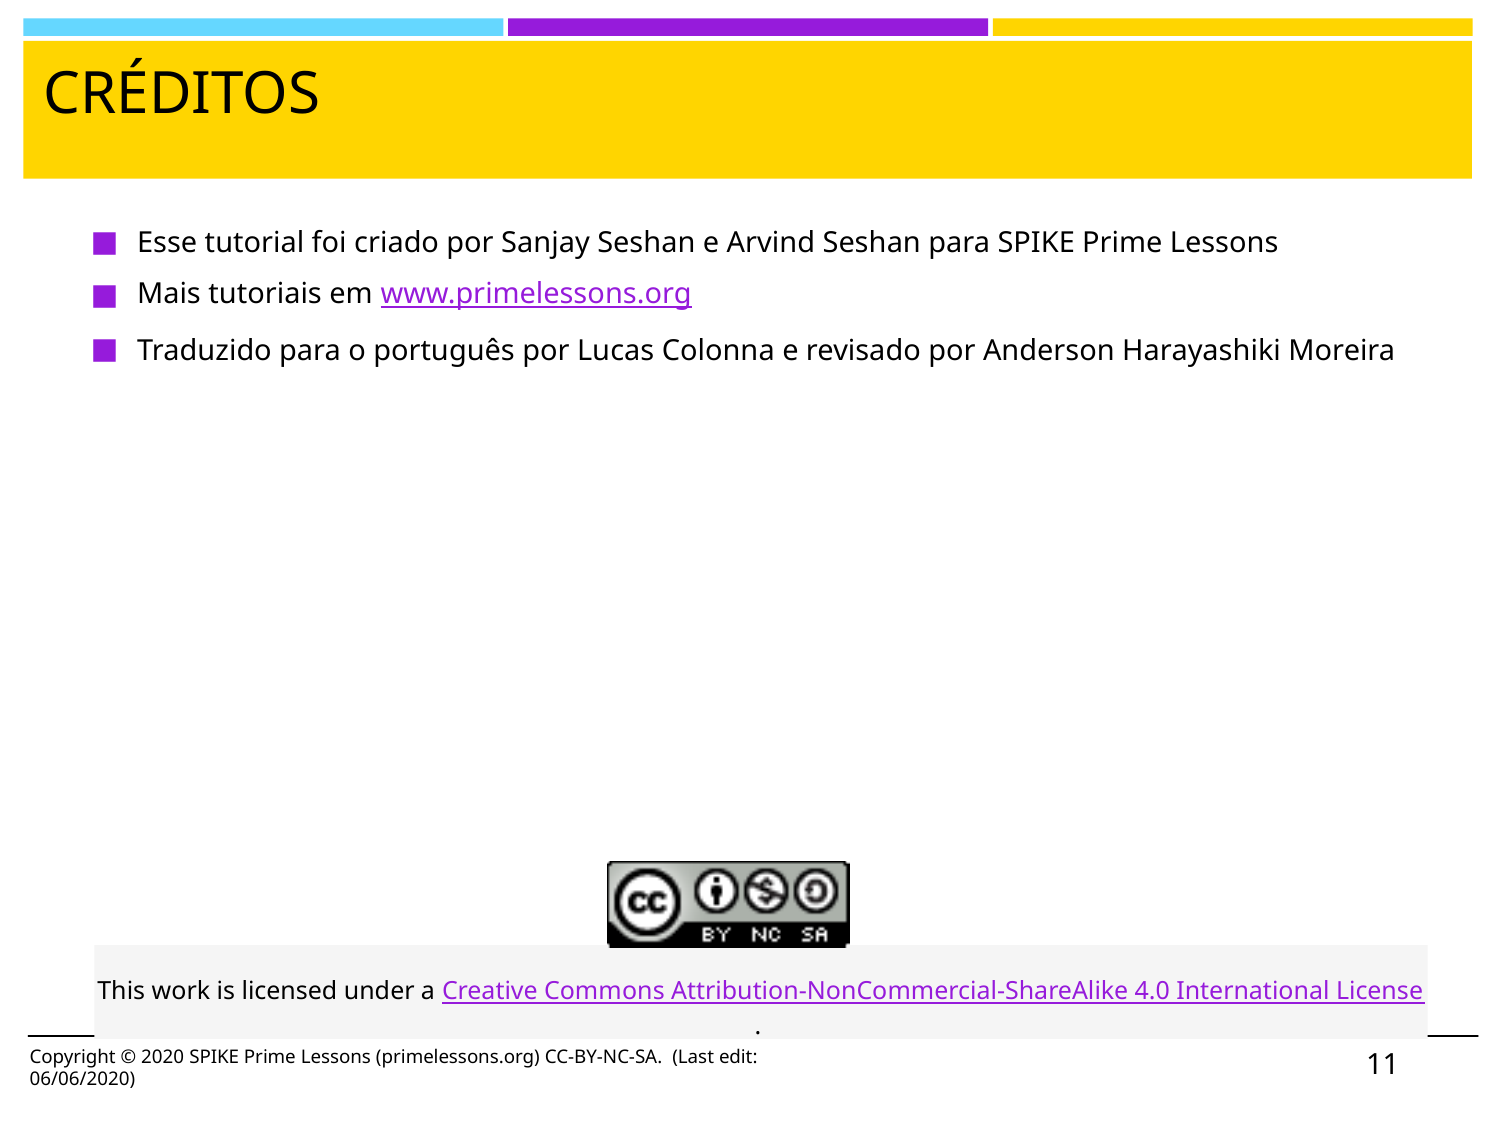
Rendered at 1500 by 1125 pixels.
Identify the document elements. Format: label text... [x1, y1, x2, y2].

text_box This work is licensed under a Creative Commons Attribution-NonCommercial-ShareAlike 4.0 International License. [94, 945, 1428, 1039]
list Esse tutorial foi criado por Sanjay Seshan e Arvind Seshan para SPIKE Prime Lessons Mais tutoriais em www.primelessons.org Traduzido para o português por Lucas Colonna e revisado por Anderson Harayashiki Moreira [75, 216, 1428, 405]
picture [607, 861, 851, 948]
title CRÉDITOS [28, 48, 1464, 172]
slide_number 11 [1351, 1037, 1478, 1098]
footer Copyright © 2020 SPIKE Prime Lessons (primelessons.org) CC-BY-NC-SA. (Last edit: 06/06/2020) [14, 1036, 814, 1097]
